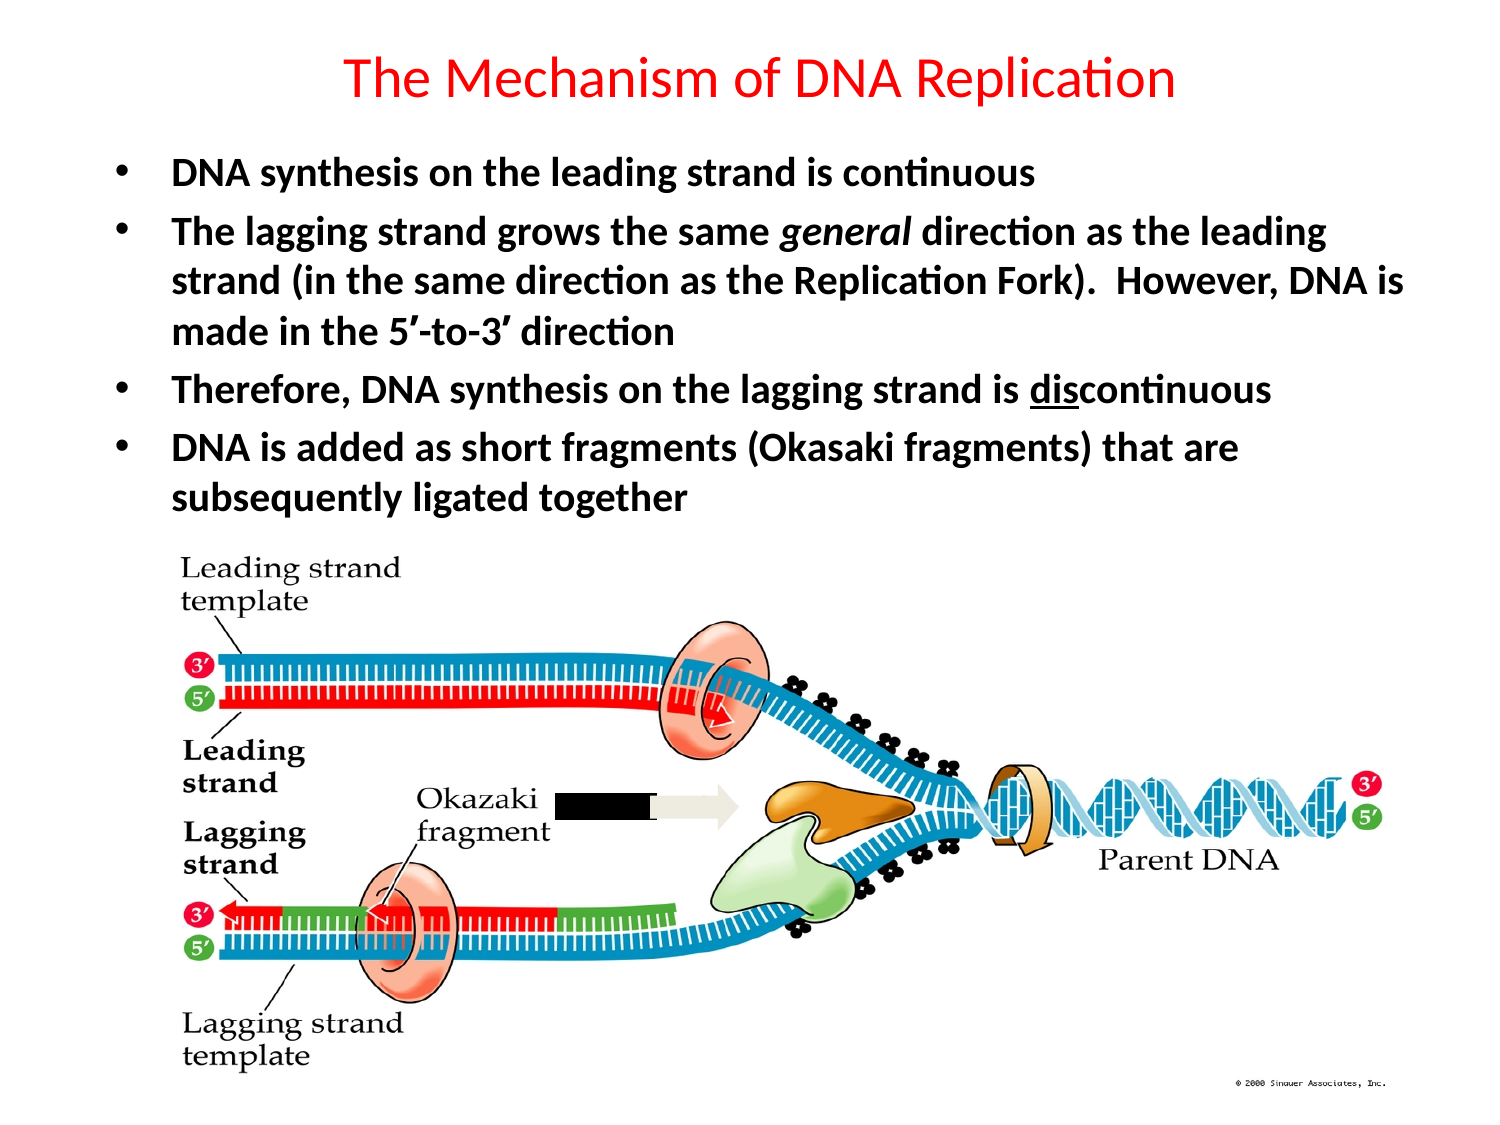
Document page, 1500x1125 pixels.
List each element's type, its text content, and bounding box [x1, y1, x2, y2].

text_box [174, 549, 1388, 1089]
title The Mechanism of DNA Replication [62, 0, 1459, 149]
list DNA synthesis on the leading strand is continuous The lagging strand grows the same general direction as the leading strand (in the same direction as the Replication Fork). However, DNA is made in the 5’-to-3’ direction Therefore, DNA synthesis on the lagging strand is discontinuous DNA is added as short fragments (Okasaki fragments) that are subsequently ligated together [99, 137, 1437, 540]
